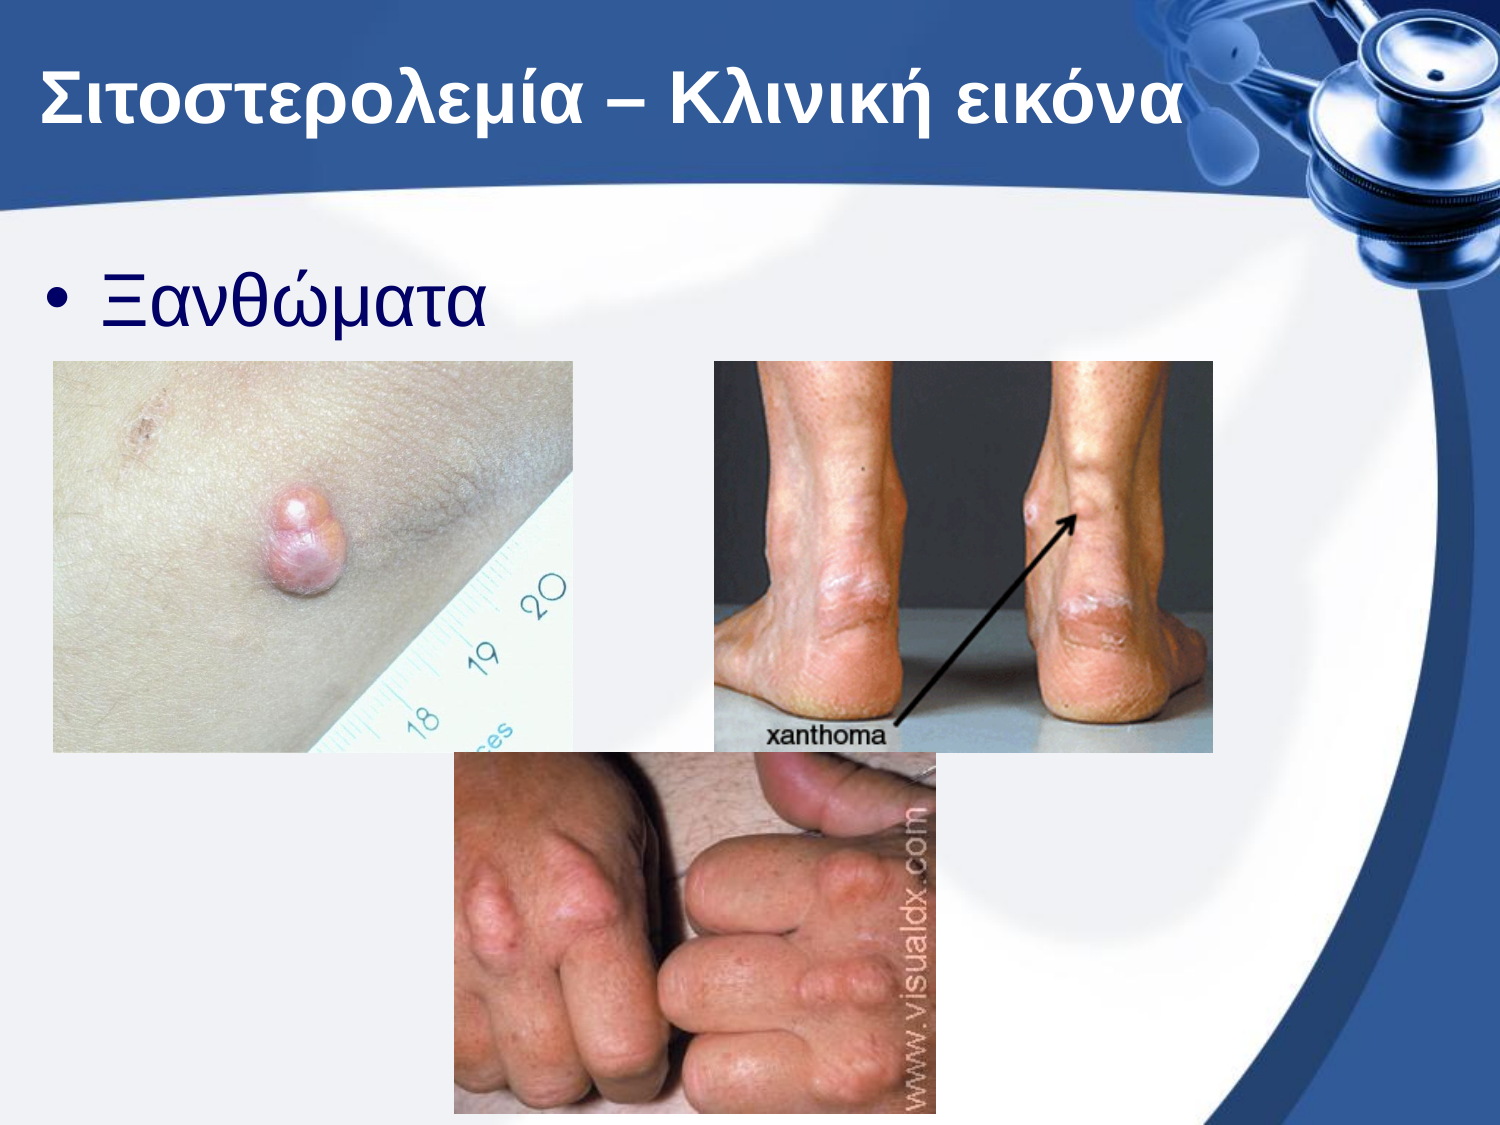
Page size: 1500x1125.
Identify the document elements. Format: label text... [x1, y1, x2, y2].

picture [0, 0, 1500, 1125]
list Ξανθώματα [29, 243, 1388, 1094]
title Σιτοστερολεμία – Κλινική εικόνα [24, 24, 1306, 163]
